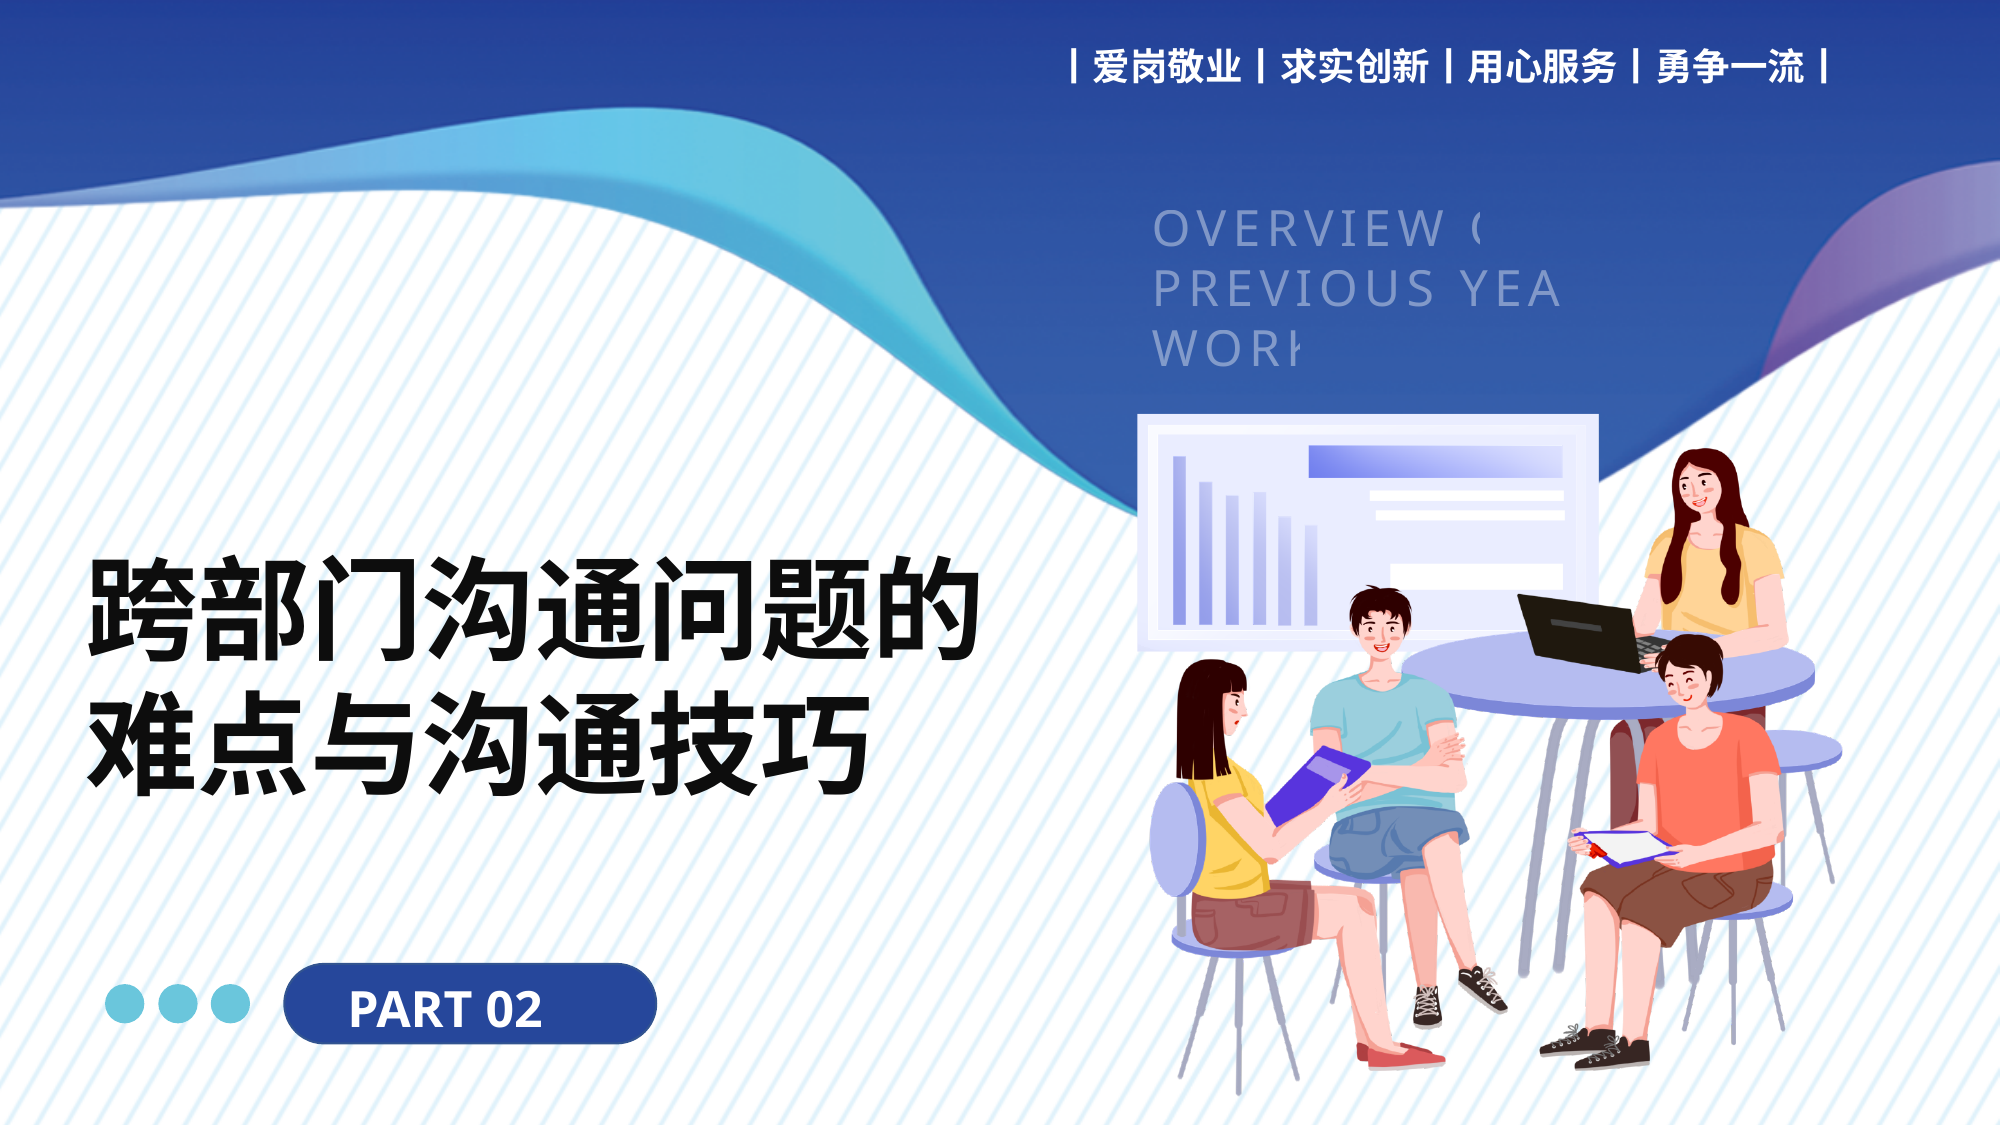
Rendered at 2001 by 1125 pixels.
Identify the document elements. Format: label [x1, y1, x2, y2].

picture [0, 0, 2000, 1125]
text_box [104, 963, 657, 1044]
